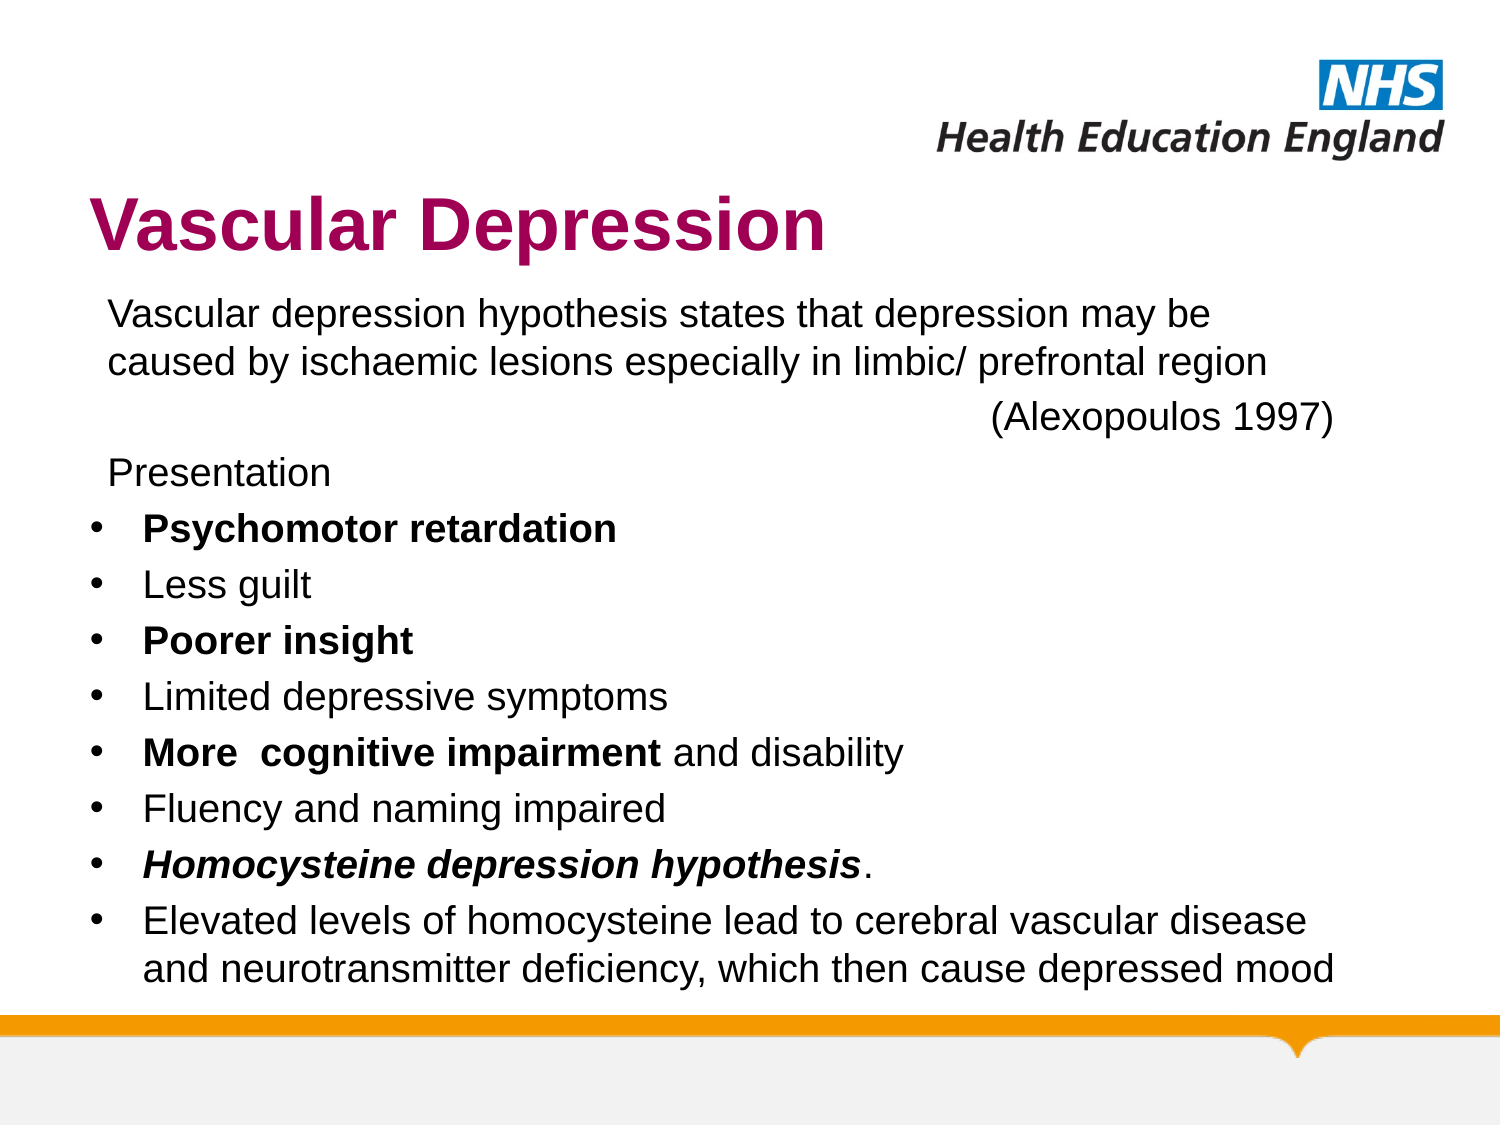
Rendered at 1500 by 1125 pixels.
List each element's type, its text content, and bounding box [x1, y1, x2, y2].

list Vascular depression hypothesis states that depression may be caused by ischaemic lesions especially in limbic/ prefrontal region (Alexopoulos 1997) Presentation Psychomotor retardation Less guilt Poorer insight Limited depressive symptoms More cognitive impairment and disability Fluency and naming impaired Homocysteine depression hypothesis. Elevated levels of homocysteine lead to cerebral vascular disease and neurotransmitter deficiency, which then cause depressed mood [75, 279, 1361, 1018]
picture [936, 59, 1445, 161]
title Vascular Depression [75, 168, 1361, 279]
